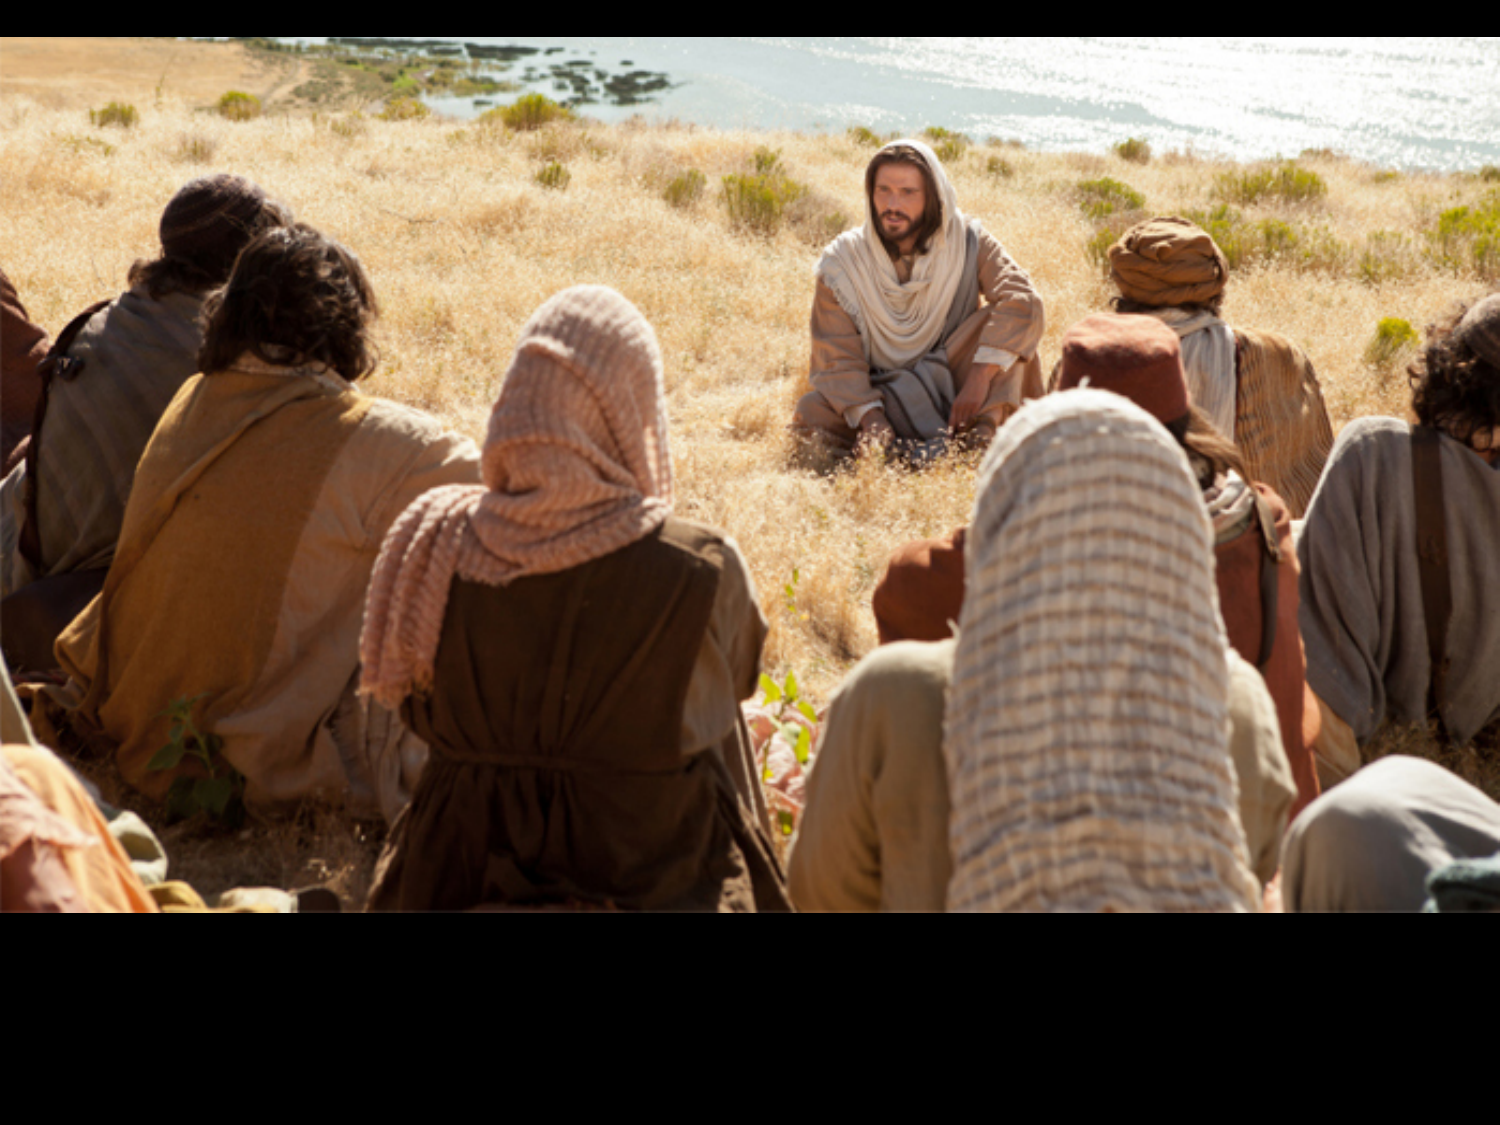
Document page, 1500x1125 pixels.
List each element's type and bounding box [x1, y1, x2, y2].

picture [0, 37, 1500, 913]
